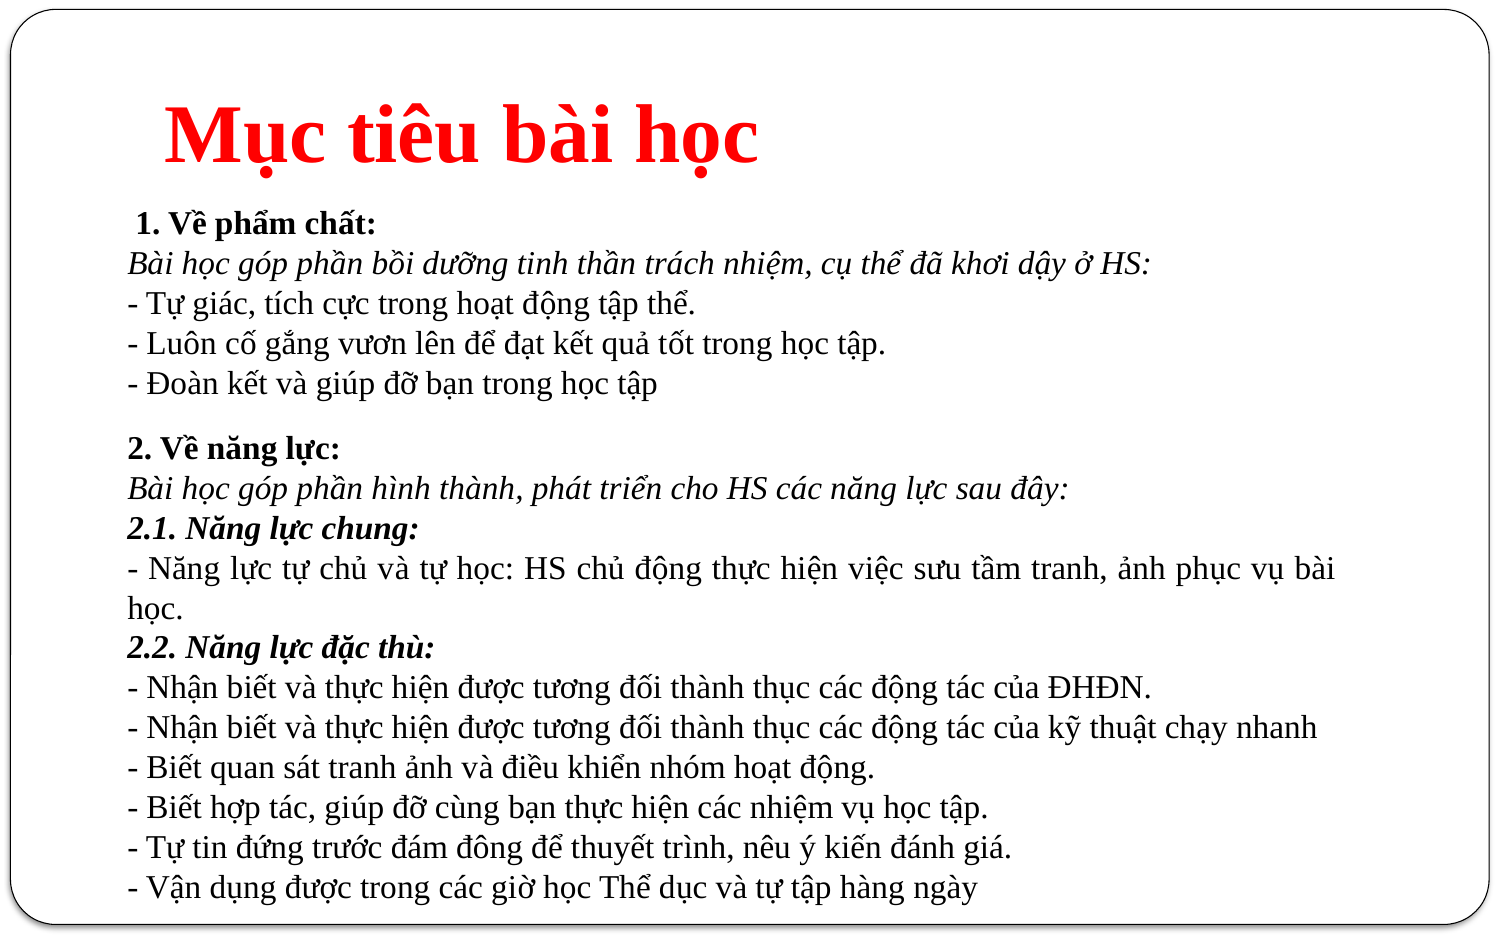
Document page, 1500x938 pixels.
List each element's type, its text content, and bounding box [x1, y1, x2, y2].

text_box 1. Về phẩm chất: Bài học góp phần bồi dưỡng tinh thần trách nhiệm, cụ thể đã khơi dậy ở HS: - Tự giác, tích cực trong hoạt động tập thể. - Luôn cố gắng vươn lên để đạt kết quả tốt trong học tập. - Đoàn kết và giúp đỡ bạn trong học tập [112, 193, 1400, 409]
title Mục tiêu bài học [150, 37, 1425, 194]
text_box 2. Về năng lực: Bài học góp phần hình thành, phát triển cho HS các năng lực sau đây: 2.1. Năng lực chung: - Năng lực tự chủ và tự học: HS chủ động thực hiện việc sưu tầm tranh, ảnh phục vụ bài học. 2.2. Năng lực đặc thù: - Nhận biết và thực hiện được tương đối thành thục các động tác của ĐHĐN. - Nhận biết và thực hiện được tương đối thành thục các động tác của kỹ thuật chạy nhanh - Biết quan sát tranh ảnh và điều khiển nhóm hoạt động. - Biết hợp tác, giúp đỡ cùng bạn thực hiện các nhiệm vụ học tập. - Tự tin đứng trước đám đông để thuyết trình, nêu ý kiến đánh giá. - Vận dụng được trong các giờ học Thể dục và tự tập hàng ngày [112, 418, 1350, 913]
